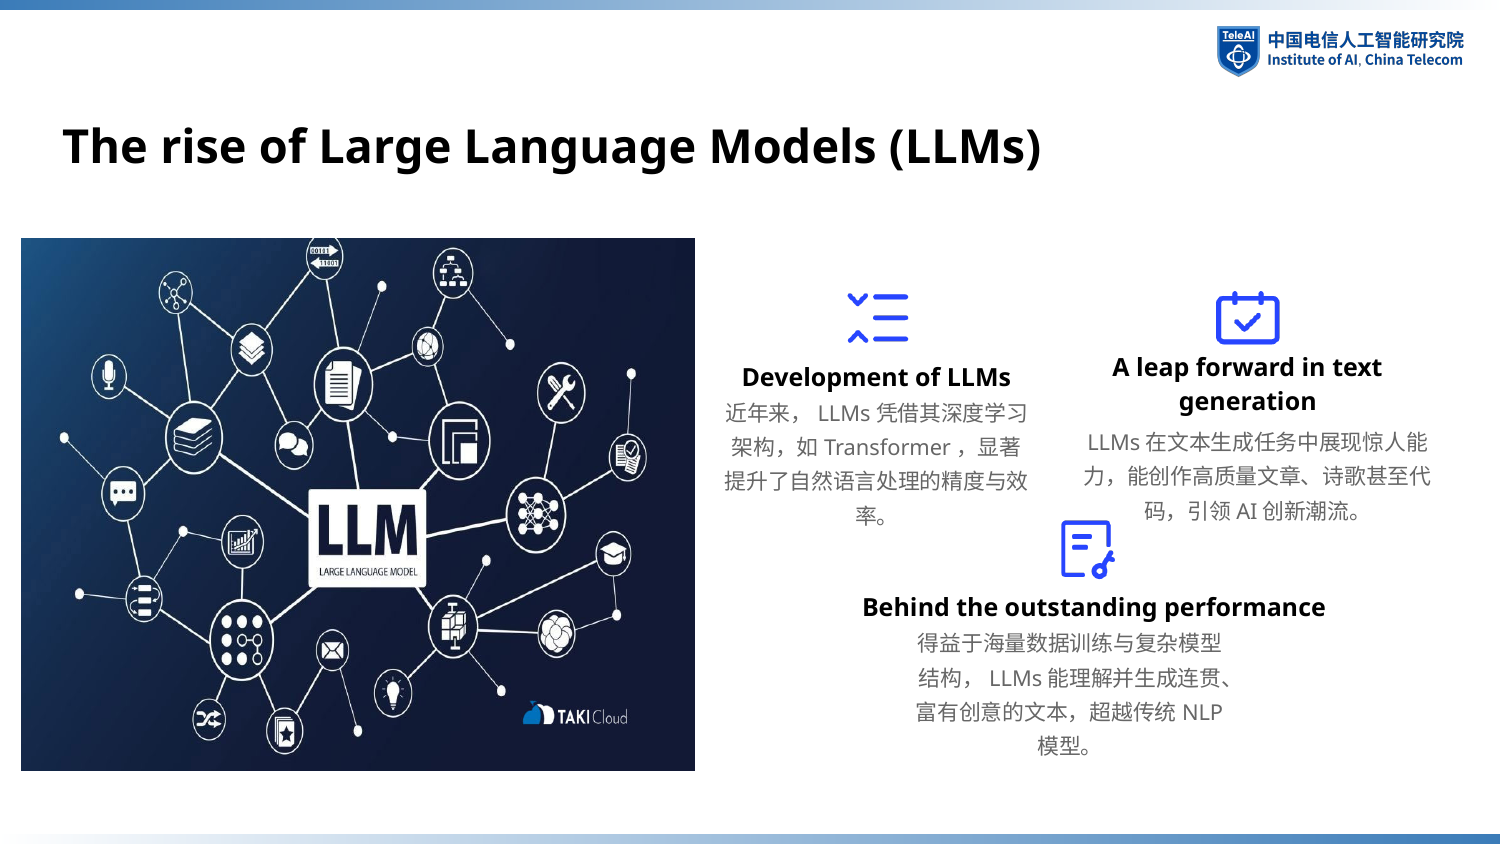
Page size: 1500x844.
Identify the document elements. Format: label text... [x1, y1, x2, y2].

text_box The rise of Large Language Models (LLMs) [62, 41, 1163, 239]
picture [21, 238, 695, 771]
text_box LLMs在文本生成任务中展现惊人能力，能创作高质量文章、诗歌甚至代码，引领AI创新潮流。 [1083, 420, 1433, 524]
text_box 近年来，LLMs凭借其深度学习架构，如Transformer，显著提升了自然语言处理的精度与效率。 [722, 391, 1031, 529]
picture [1046, 509, 1125, 588]
text_box A leap forward in text generation [1093, 364, 1403, 399]
text_box Development of LLMs [722, 356, 1031, 391]
picture [837, 278, 916, 357]
picture [1208, 278, 1287, 357]
text_box Behind the outstanding performance [835, 587, 1354, 622]
picture [1216, 18, 1476, 80]
text_box 得益于海量数据训练与复杂模型结构，LLMs能理解并生成连贯、富有创意的文本，超越传统NLP模型。 [915, 621, 1225, 760]
